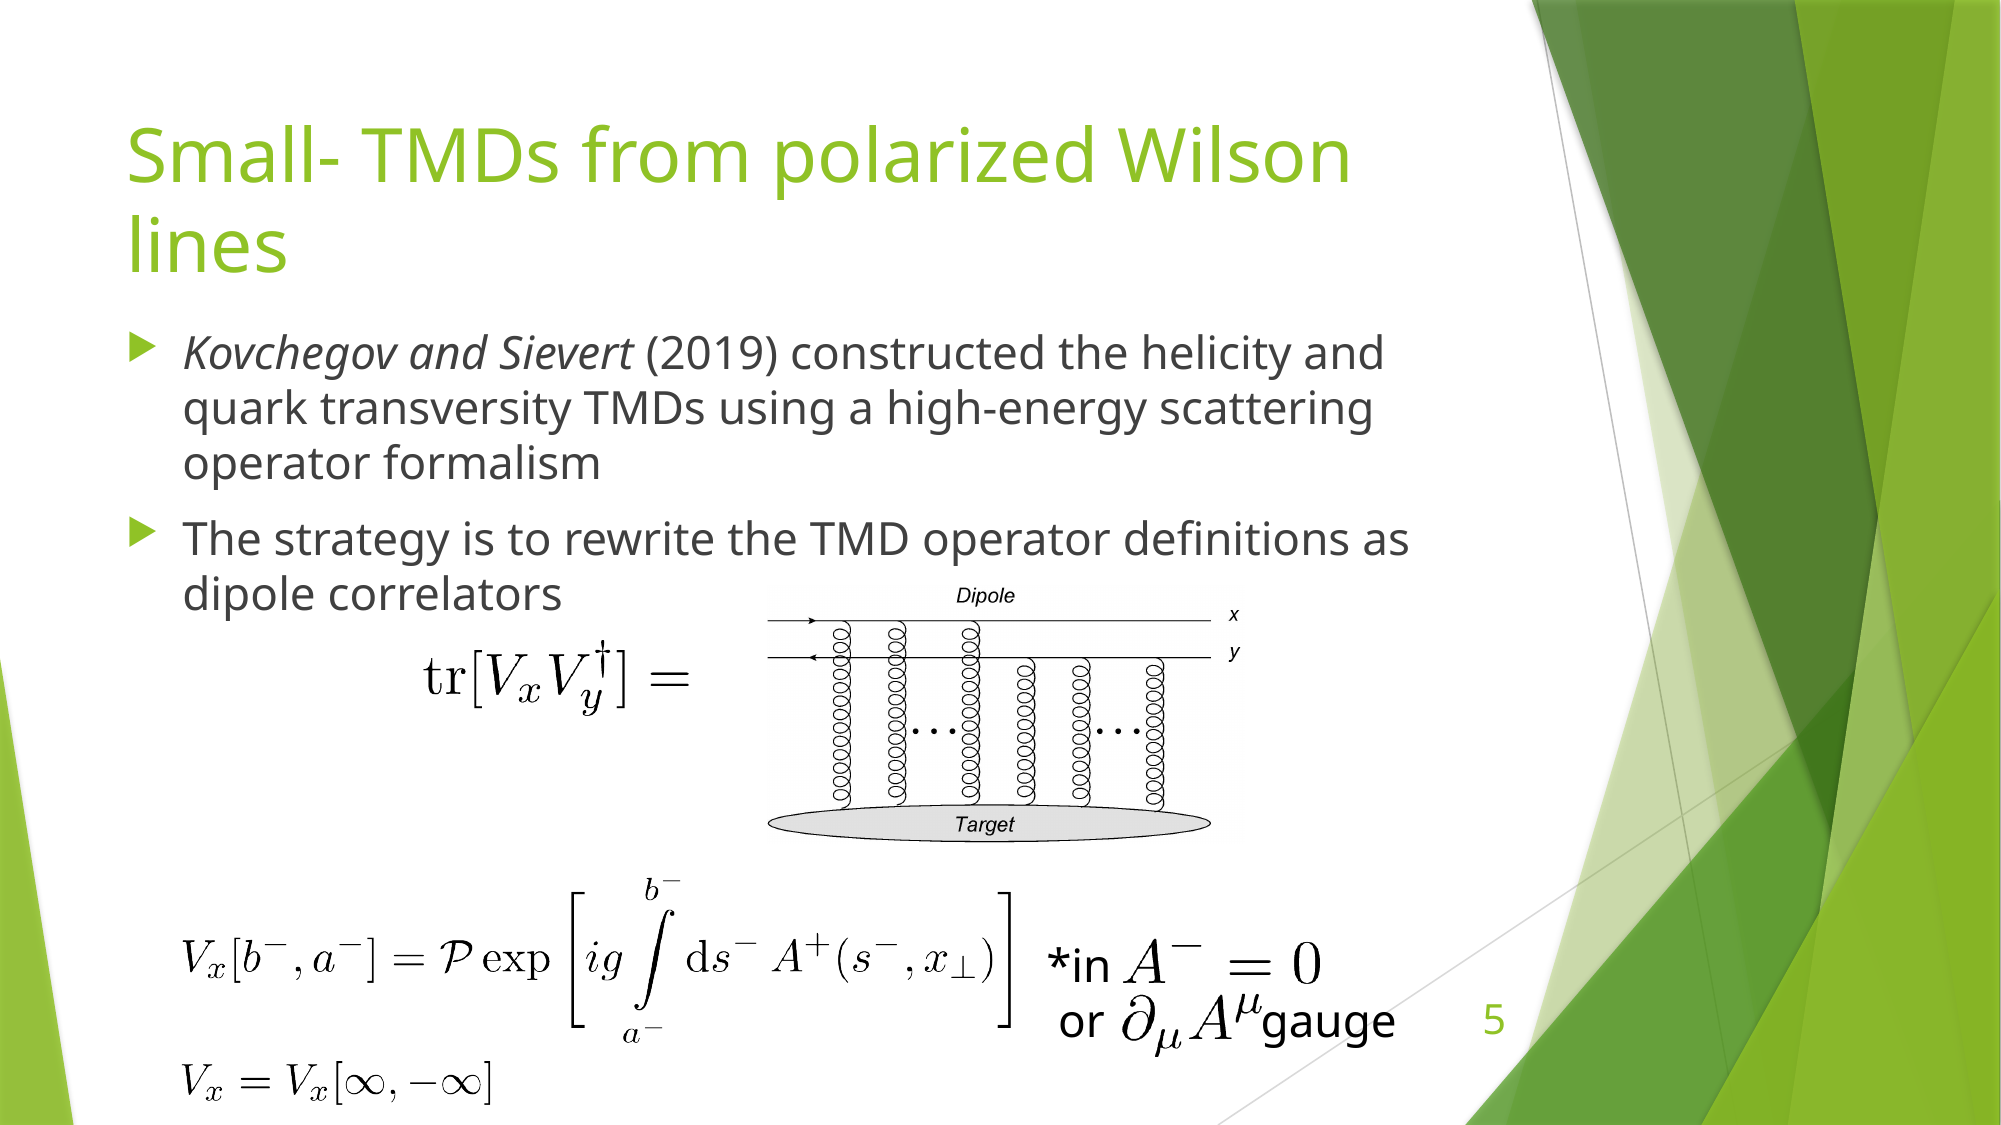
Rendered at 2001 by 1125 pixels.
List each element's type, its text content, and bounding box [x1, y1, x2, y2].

picture [1122, 988, 1266, 1058]
picture [423, 640, 694, 716]
picture [182, 874, 1014, 1044]
picture [1122, 933, 1321, 984]
list Kovchegov and Sievert (2019) constructed the helicity and quark transversity TMDs using a high-energy scattering operator formalism The strategy is to rewrite the TMD operator definitions as dipole correlators [111, 316, 1522, 1025]
picture [180, 1061, 495, 1106]
slide_number 5 [1482, 991, 1522, 1051]
picture [767, 585, 1245, 845]
text_box *in or gauge [1031, 929, 1482, 1055]
